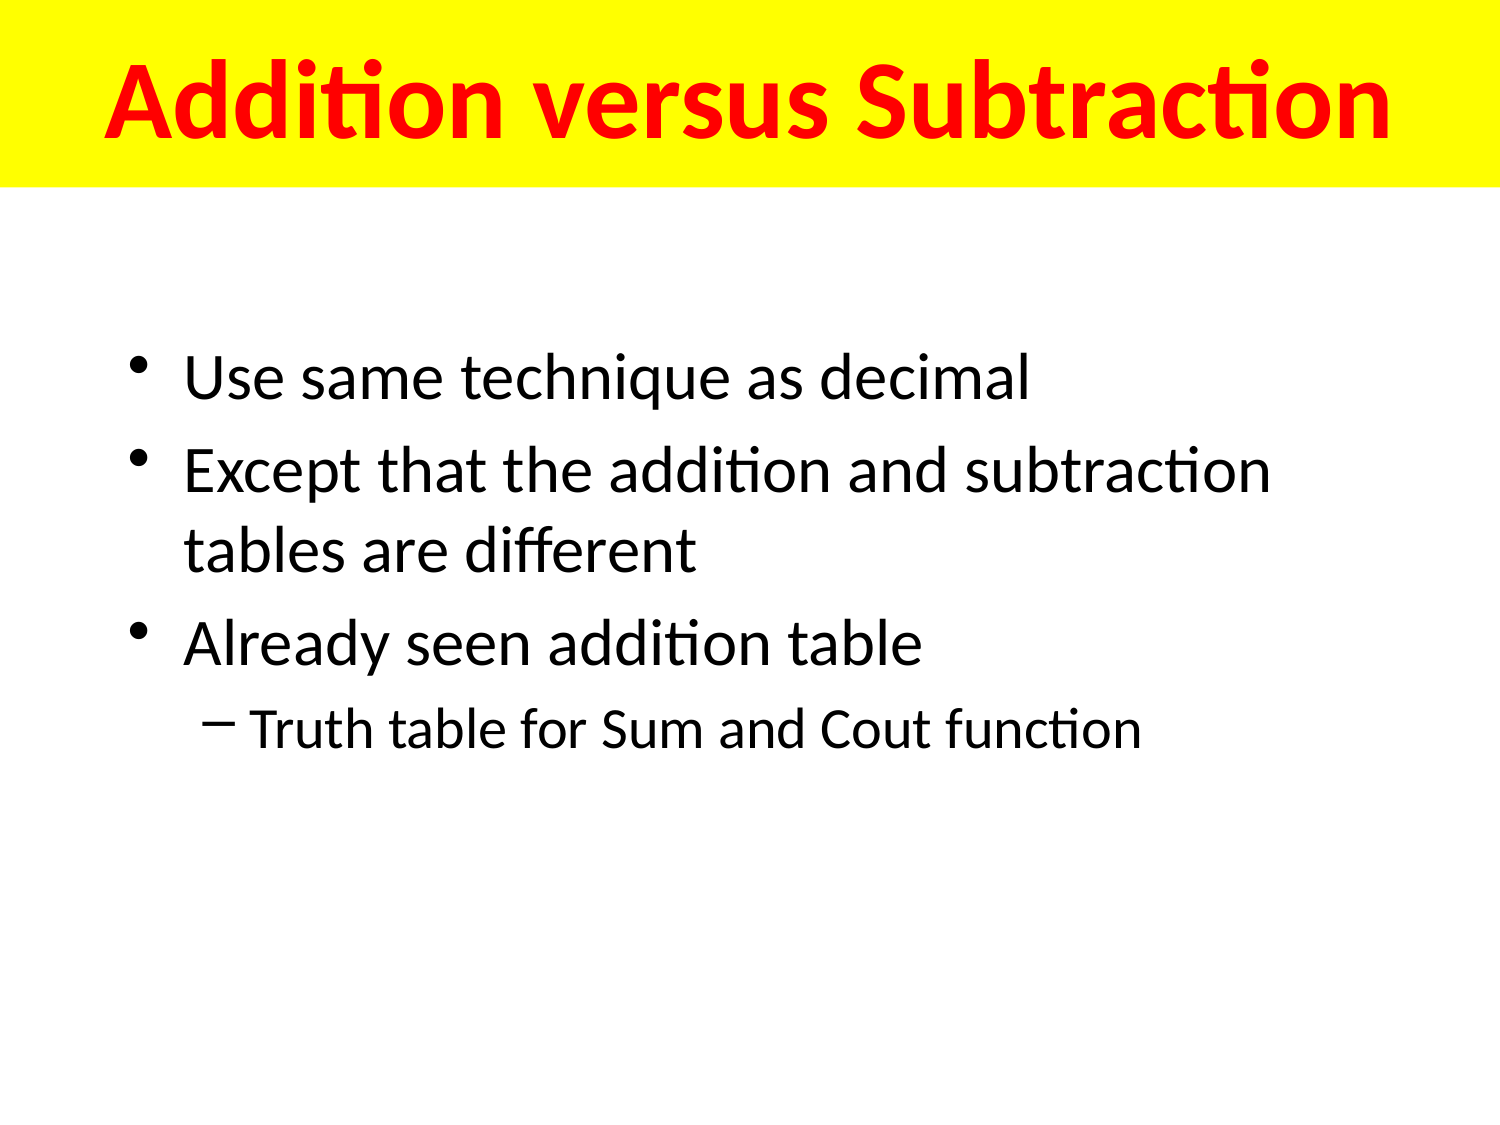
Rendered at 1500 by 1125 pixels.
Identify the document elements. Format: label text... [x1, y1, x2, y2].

title Addition versus Subtraction [0, 0, 1500, 188]
list Use same technique as decimal Except that the addition and subtraction tables are different Already seen addition table Truth table for Sum and Cout function [112, 324, 1388, 1001]
